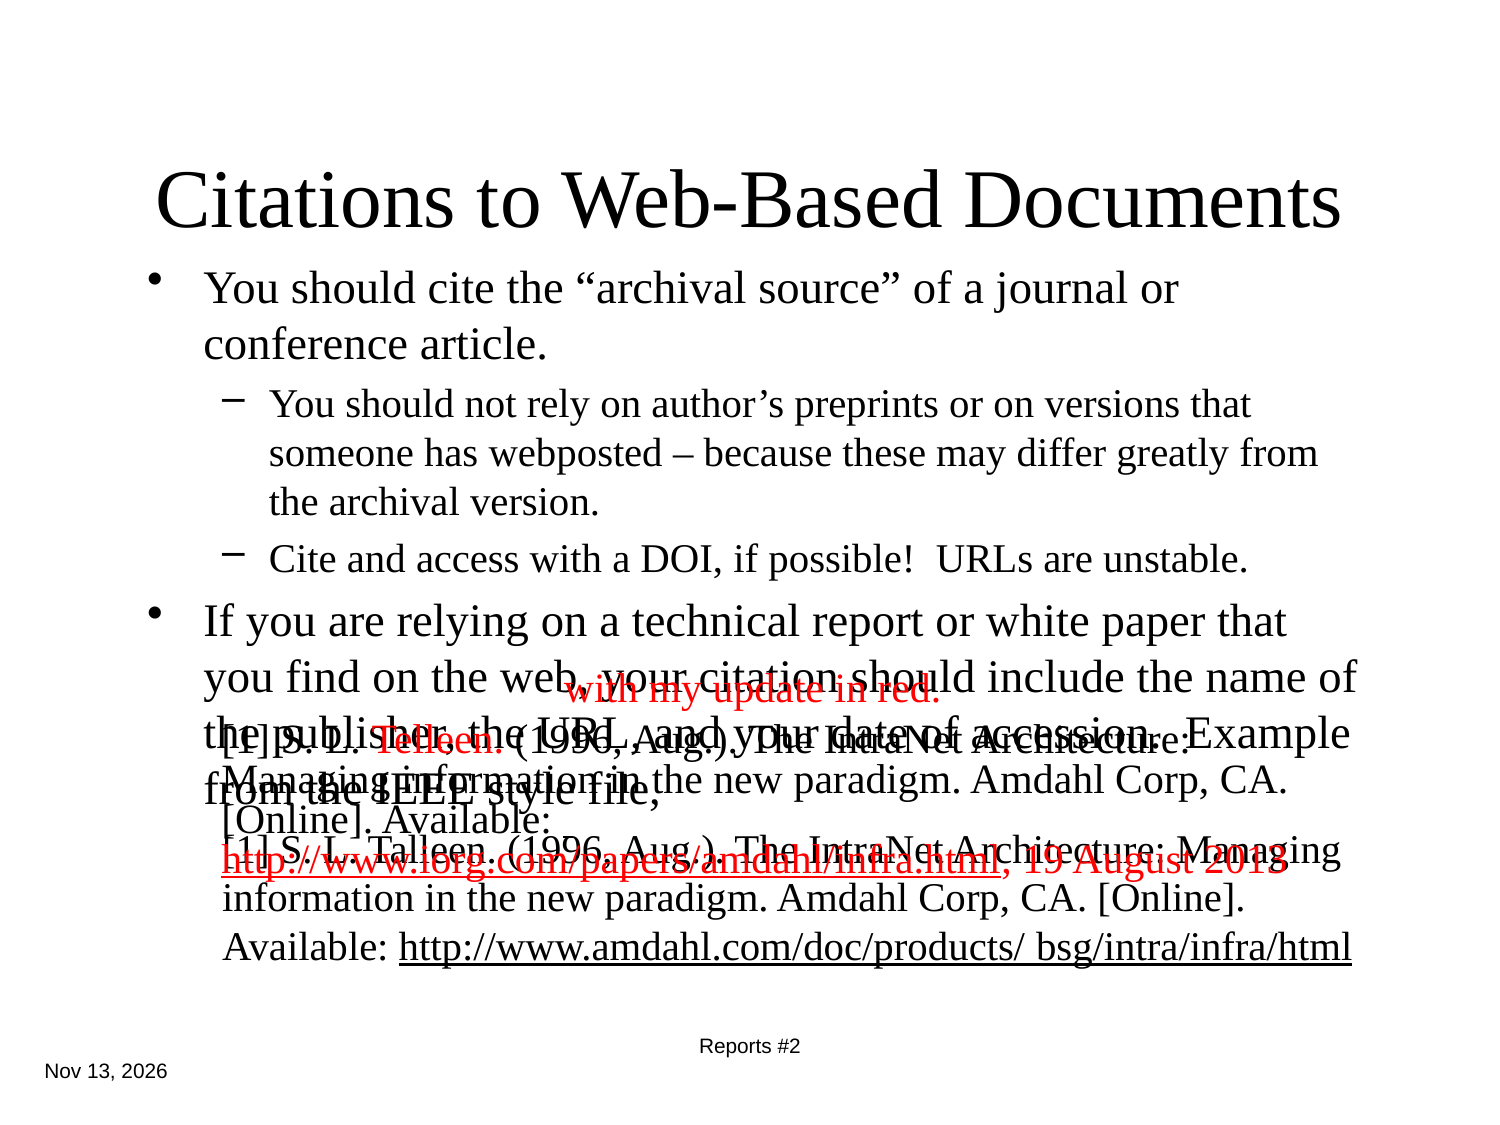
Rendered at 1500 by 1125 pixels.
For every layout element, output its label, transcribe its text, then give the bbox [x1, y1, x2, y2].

footer Reports #2 [512, 1025, 988, 1100]
title Citations to Web-Based Documents [112, 99, 1388, 288]
text_box with my update in red. [549, 653, 975, 719]
slide_number 19-Aug-13 [29, 1050, 342, 1125]
text_box [1] S. L. Telleen. (1996, Aug.). The IntraNet Architecture: Managing information in the new paradigm. Amdahl Corp, CA. [Online]. Available: http://www.iorg.com/papers/amdahl/infra.html, 19 August 2013 [206, 713, 1347, 889]
list You should cite the “archival source” of a journal or conference article. You should not rely on author’s preprints or on versions that someone has webposted – because these may differ greatly from the archival version. Cite and access with a DOI, if possible! URLs are unstable. If you are relying on a technical report or white paper that you find on the web, your citation should include the name of the publisher, the URL, and your date of accession. Example from the IEEE style file, [1] S. L. Talleen. (1996, Aug.). The IntraNet Architecture: Managing information in the new paradigm. Amdahl Corp, CA. [Online]. Available: http://www.amdahl.com/doc/products/ bsg/intra/infra/html [132, 249, 1384, 1003]
